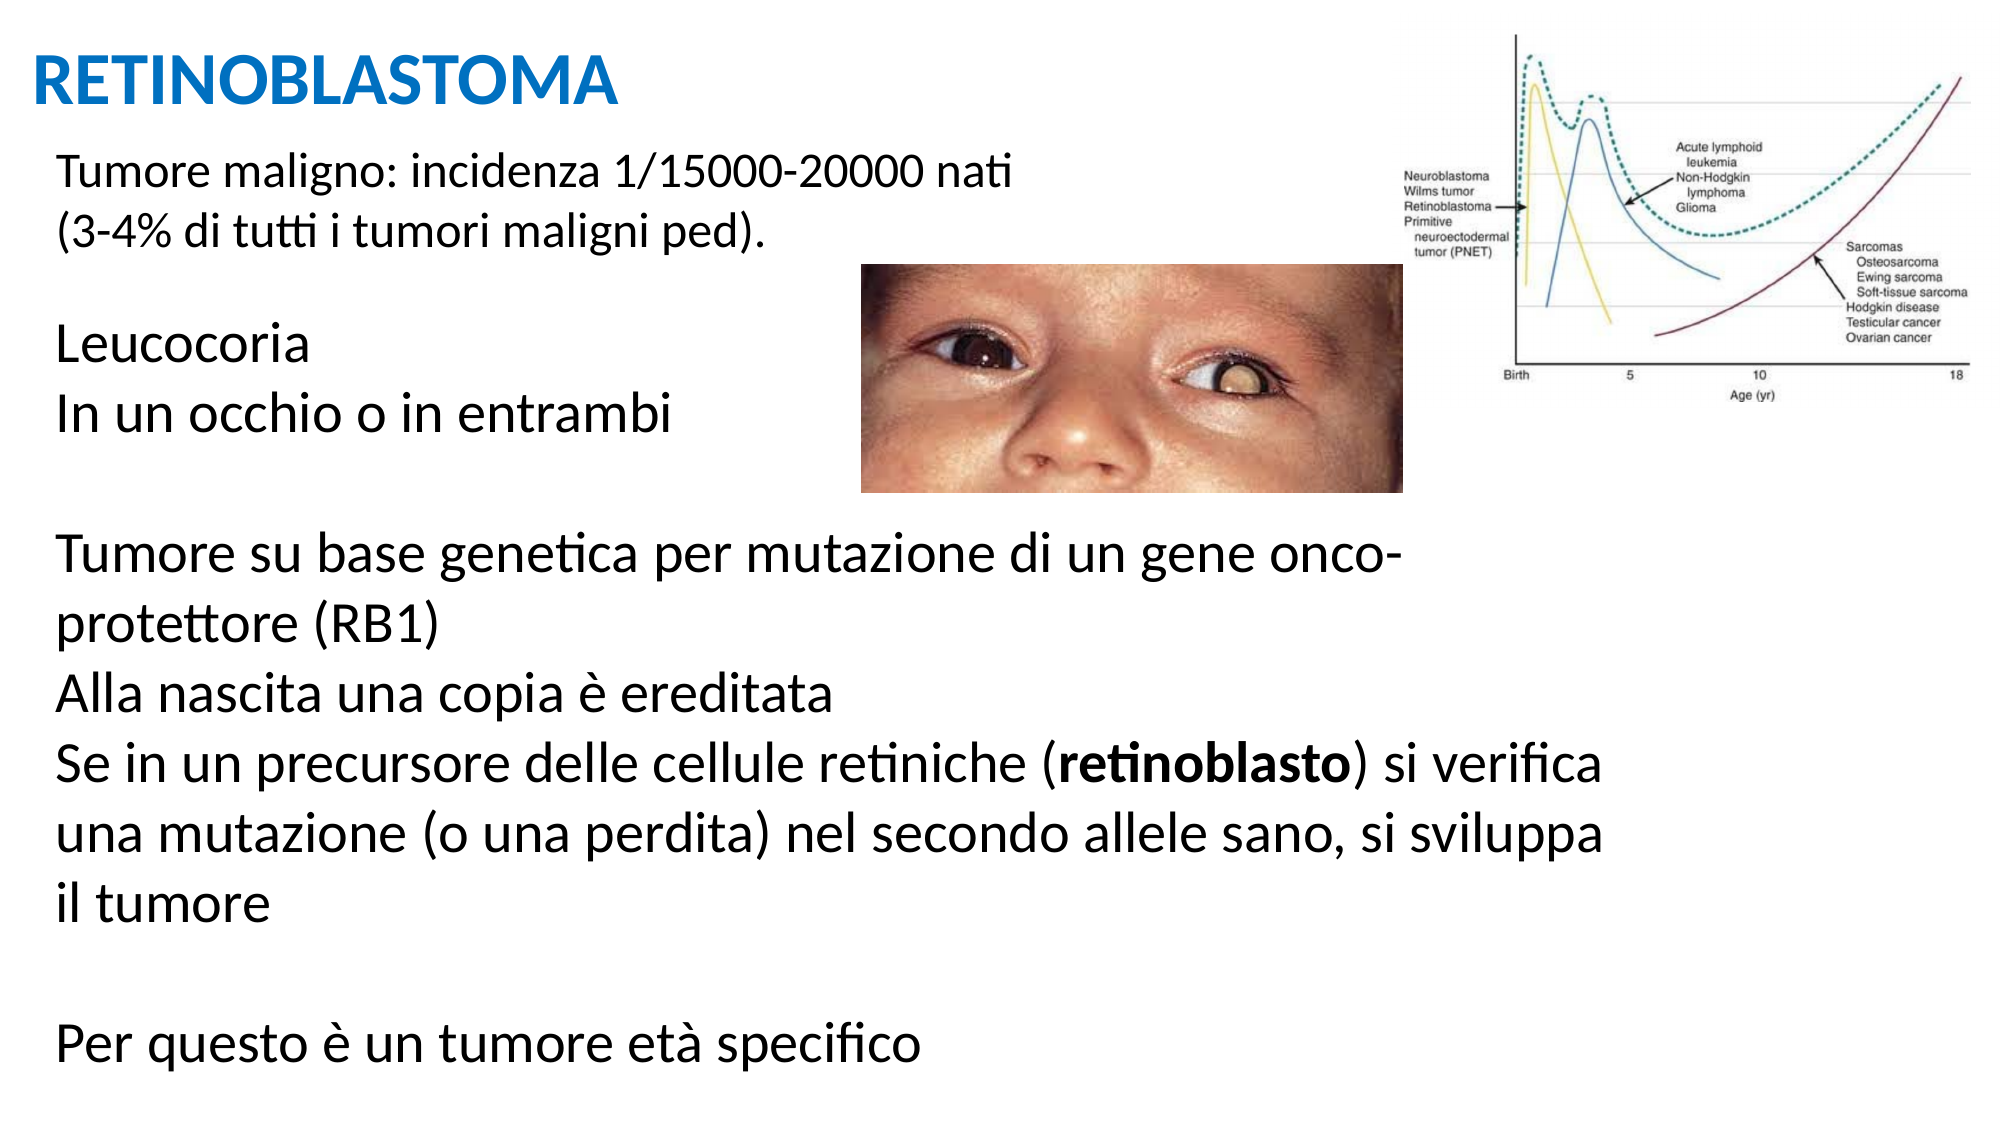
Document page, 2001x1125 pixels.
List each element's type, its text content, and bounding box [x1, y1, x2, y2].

text_box Leucocoria In un occhio o in entrambi Tumore su base genetica per mutazione di un gene onco-protettore (RB1) Alla nascita una copia è ereditata Se in un precursore delle cellule retiniche (retinoblasto) si verifica una mutazione (o una perdita) nel secondo allele sano, si sviluppa il tumore Per questo è un tumore età specifico [41, 296, 1636, 1082]
picture [861, 13, 2000, 493]
text_box RETINOBLASTOMA [18, 32, 1293, 148]
text_box Tumore maligno: incidenza 1/15000-20000 nati (3-4% di tutti i tumori maligni ped). [40, 130, 1071, 265]
